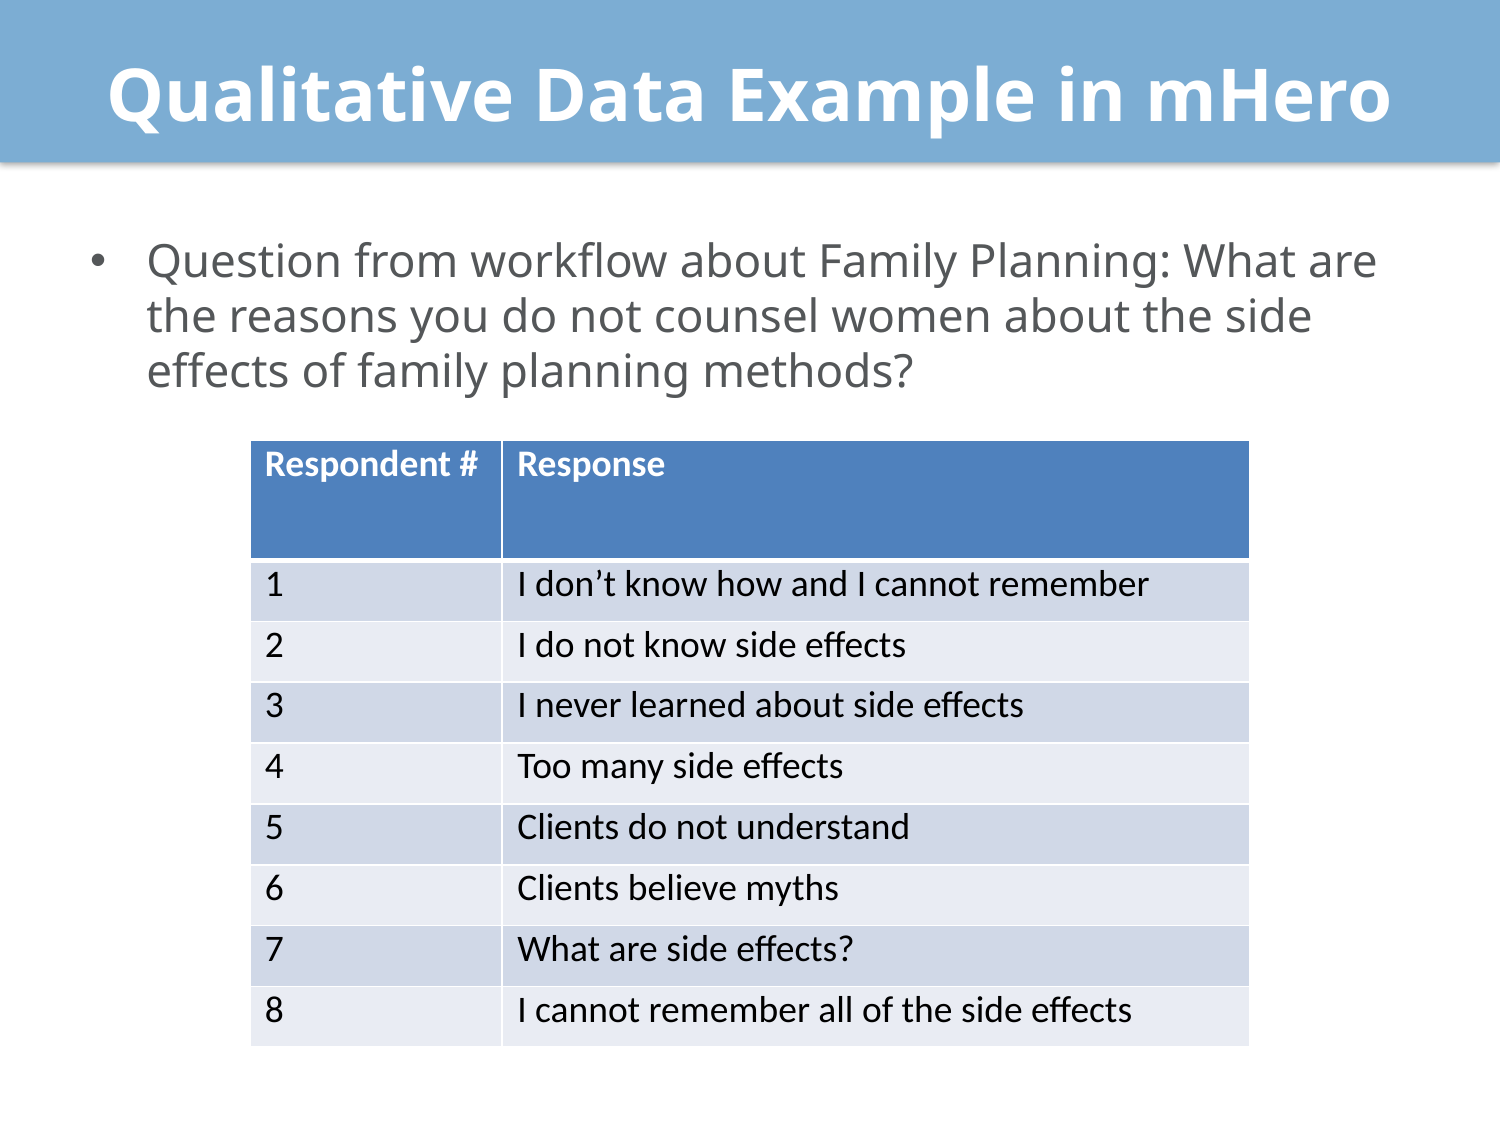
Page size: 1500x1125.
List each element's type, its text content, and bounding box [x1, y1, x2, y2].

table_cell 3 [251, 683, 501, 742]
table_header Respondent # [251, 441, 501, 558]
table_cell What are side effects? [503, 926, 1249, 986]
table_cell Too many side effects [503, 744, 1249, 803]
table_cell Clients believe myths [503, 866, 1249, 925]
table_cell 7 [251, 926, 501, 986]
table_cell Clients do not understand [503, 805, 1249, 864]
table_cell 8 [251, 987, 501, 1046]
list Question from workflow about Family Planning: What are the reasons you do not counsel women about the side effects of family planning methods? [75, 224, 1425, 1005]
table_cell I cannot remember all of the side effects [503, 987, 1249, 1046]
table_cell 2 [251, 622, 501, 681]
table_cell I never learned about side effects [503, 683, 1249, 742]
table_cell I do not know side effects [503, 622, 1249, 681]
table_cell 5 [251, 805, 501, 864]
table_cell I don’t know how and I cannot remember [503, 563, 1249, 621]
table_cell 1 [251, 563, 501, 621]
table_cell 4 [251, 744, 501, 803]
table_cell 6 [251, 866, 501, 925]
title Qualitative Data Example in mHero [75, 22, 1425, 163]
table_header Response [503, 441, 1249, 558]
